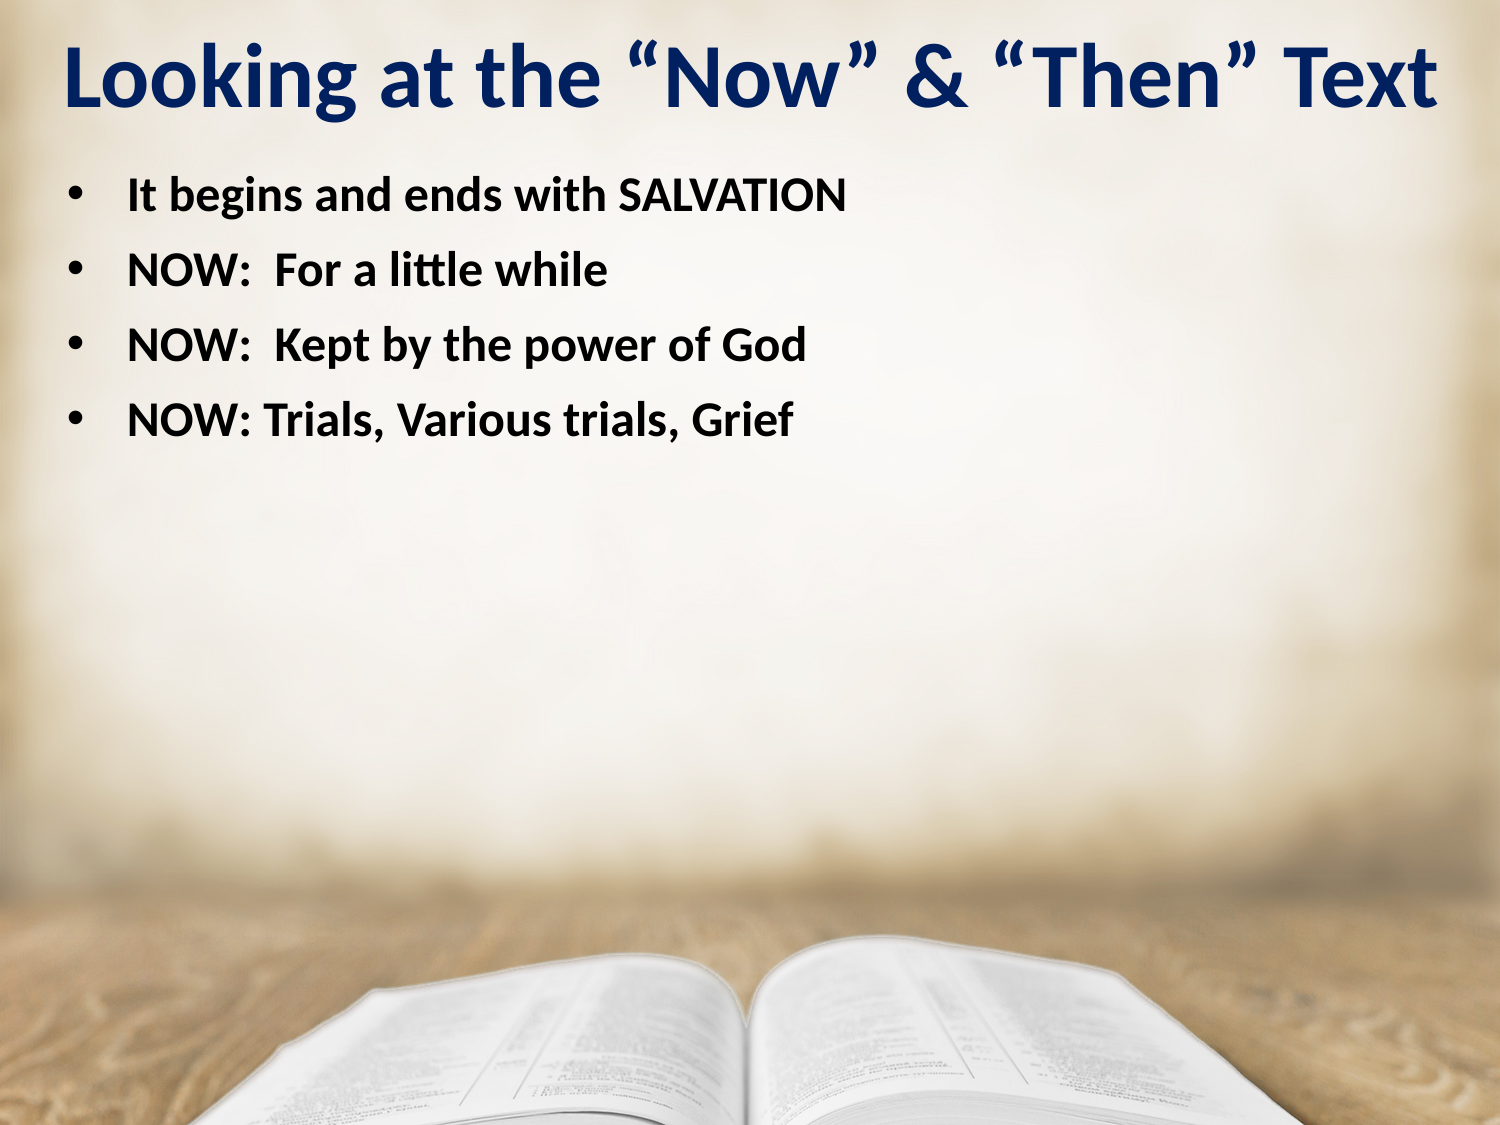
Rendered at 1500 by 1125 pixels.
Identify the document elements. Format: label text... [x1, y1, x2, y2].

list It begins and ends with SALVATION NOW: For a little while NOW: Kept by the power of God NOW: Trials, Various trials, Grief [51, 160, 1487, 1095]
title Looking at the “Now” & “Then” Text [39, 14, 1466, 143]
picture [0, 0, 1500, 1125]
